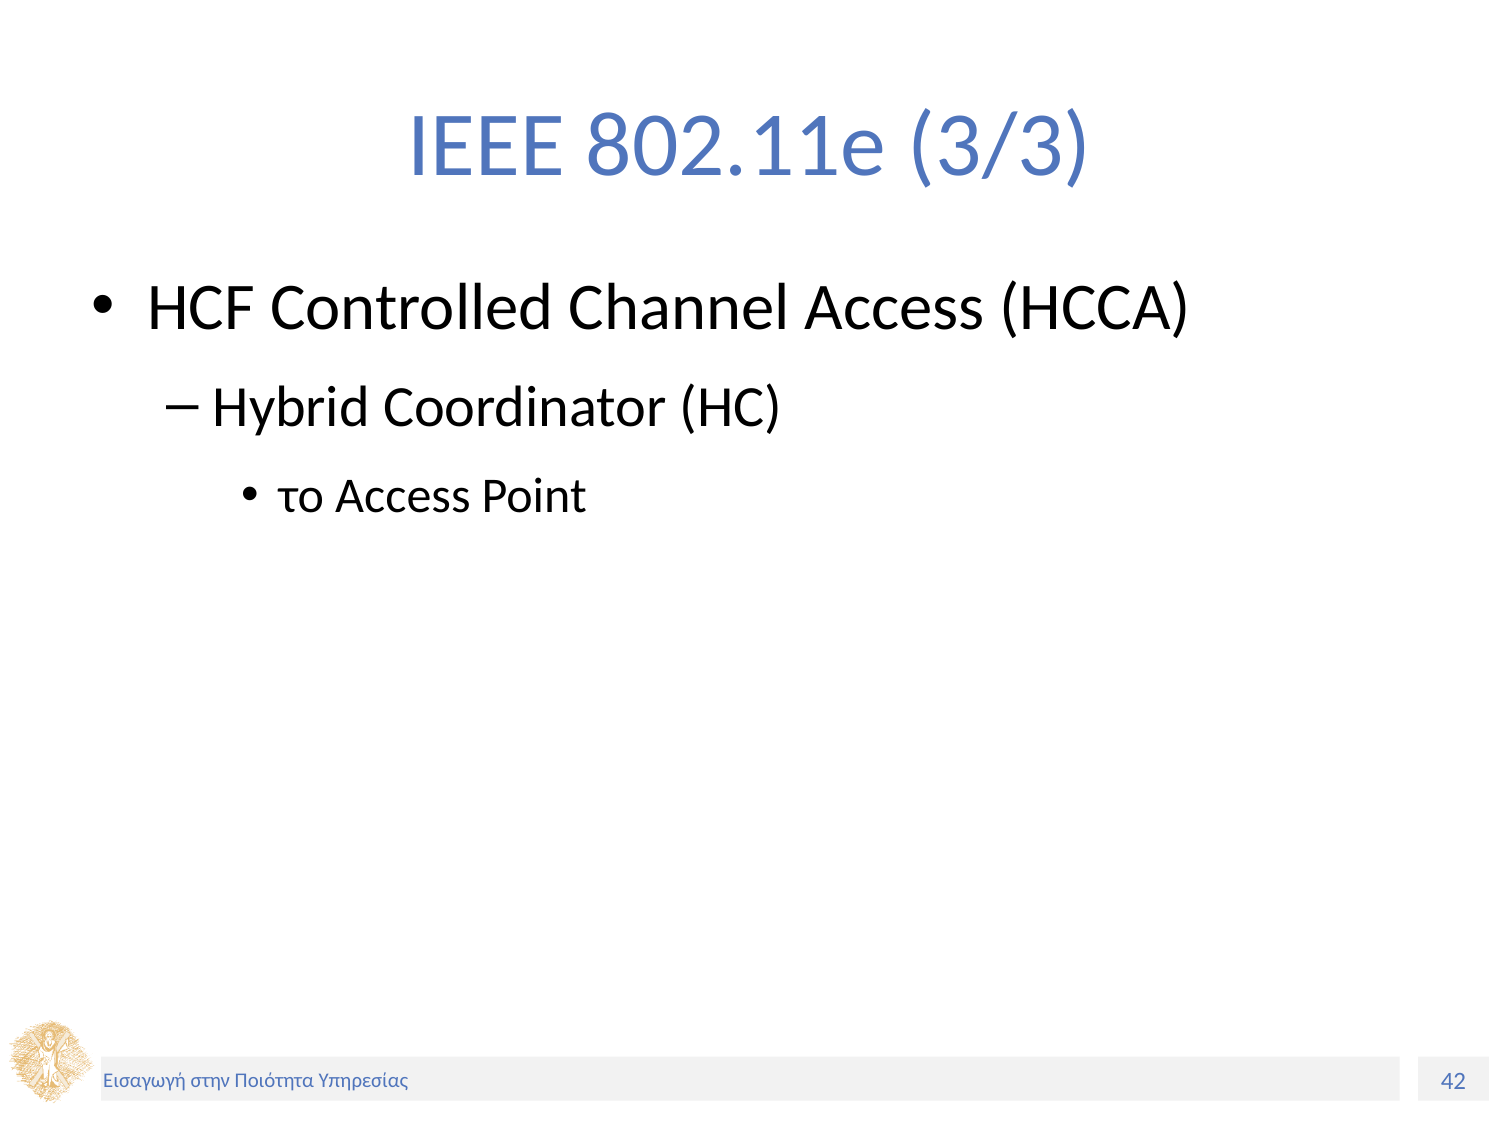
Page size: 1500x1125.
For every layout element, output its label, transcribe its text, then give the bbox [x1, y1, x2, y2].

title IEEE 802.11e (3/3) [75, 45, 1425, 233]
picture [3, 1012, 101, 1106]
list HCF Controlled Channel Access (HCCA) Hybrid Coordinator (HC) το Access Point [76, 255, 1427, 998]
